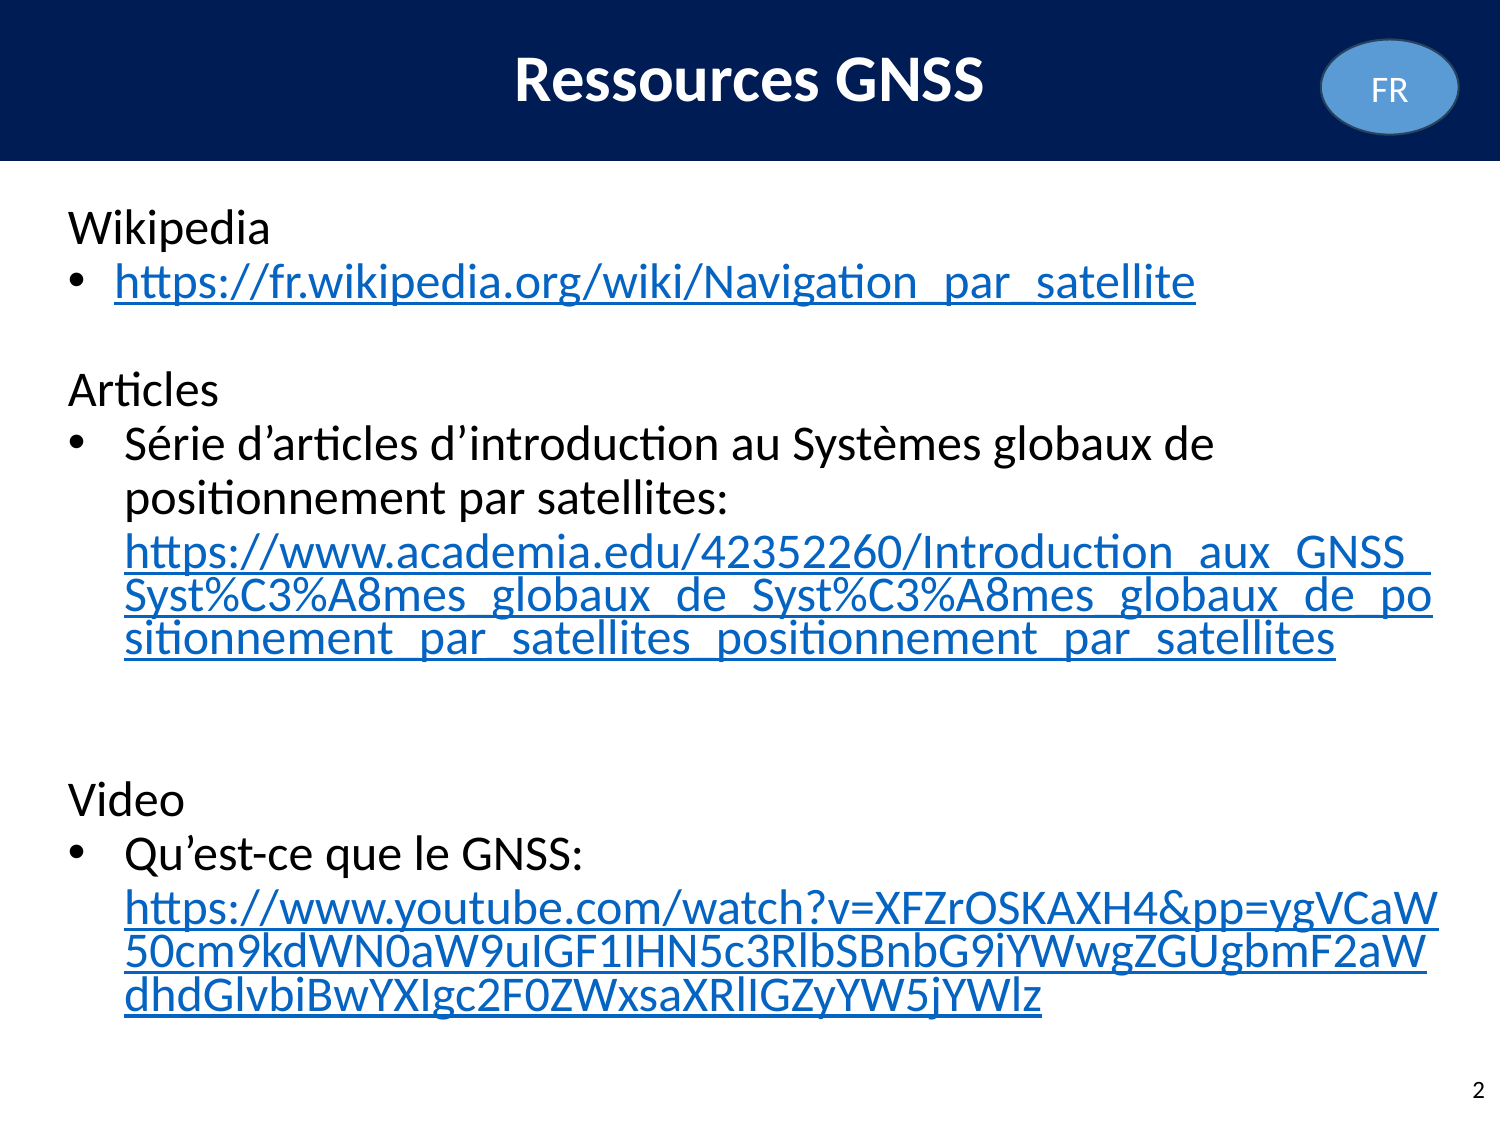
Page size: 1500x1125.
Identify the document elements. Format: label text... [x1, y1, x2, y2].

text_box Wikipedia https://fr.wikipedia.org/wiki/Navigation_par_satellite Articles Série d’articles d’introduction au Systèmes globaux de positionnement par satellites: https://www.academia.edu/42352260/Introduction_aux_GNSS_Syst%C3%A8mes_globaux_de_Syst%C3%A8mes_globaux_de_positionnement_par_satellites_positionnement_par_satellites Video Qu’est-ce que le GNSS: https://www.youtube.com/watch?v=XFZrOSKAXH4&pp=ygVCaW50cm9kdWN0aW9uIGF1IHN5c3RlbSBnbG9iYWwgZGUgbmF2aWdhdGlvbiBwYXIgc2F0ZWxsaXRlIGZyYW5jYWlz [53, 194, 1459, 911]
text_box Ressources GNSS [103, 23, 1397, 138]
slide_number 2 [1162, 1058, 1500, 1119]
text_box FR [1319, 38, 1460, 136]
